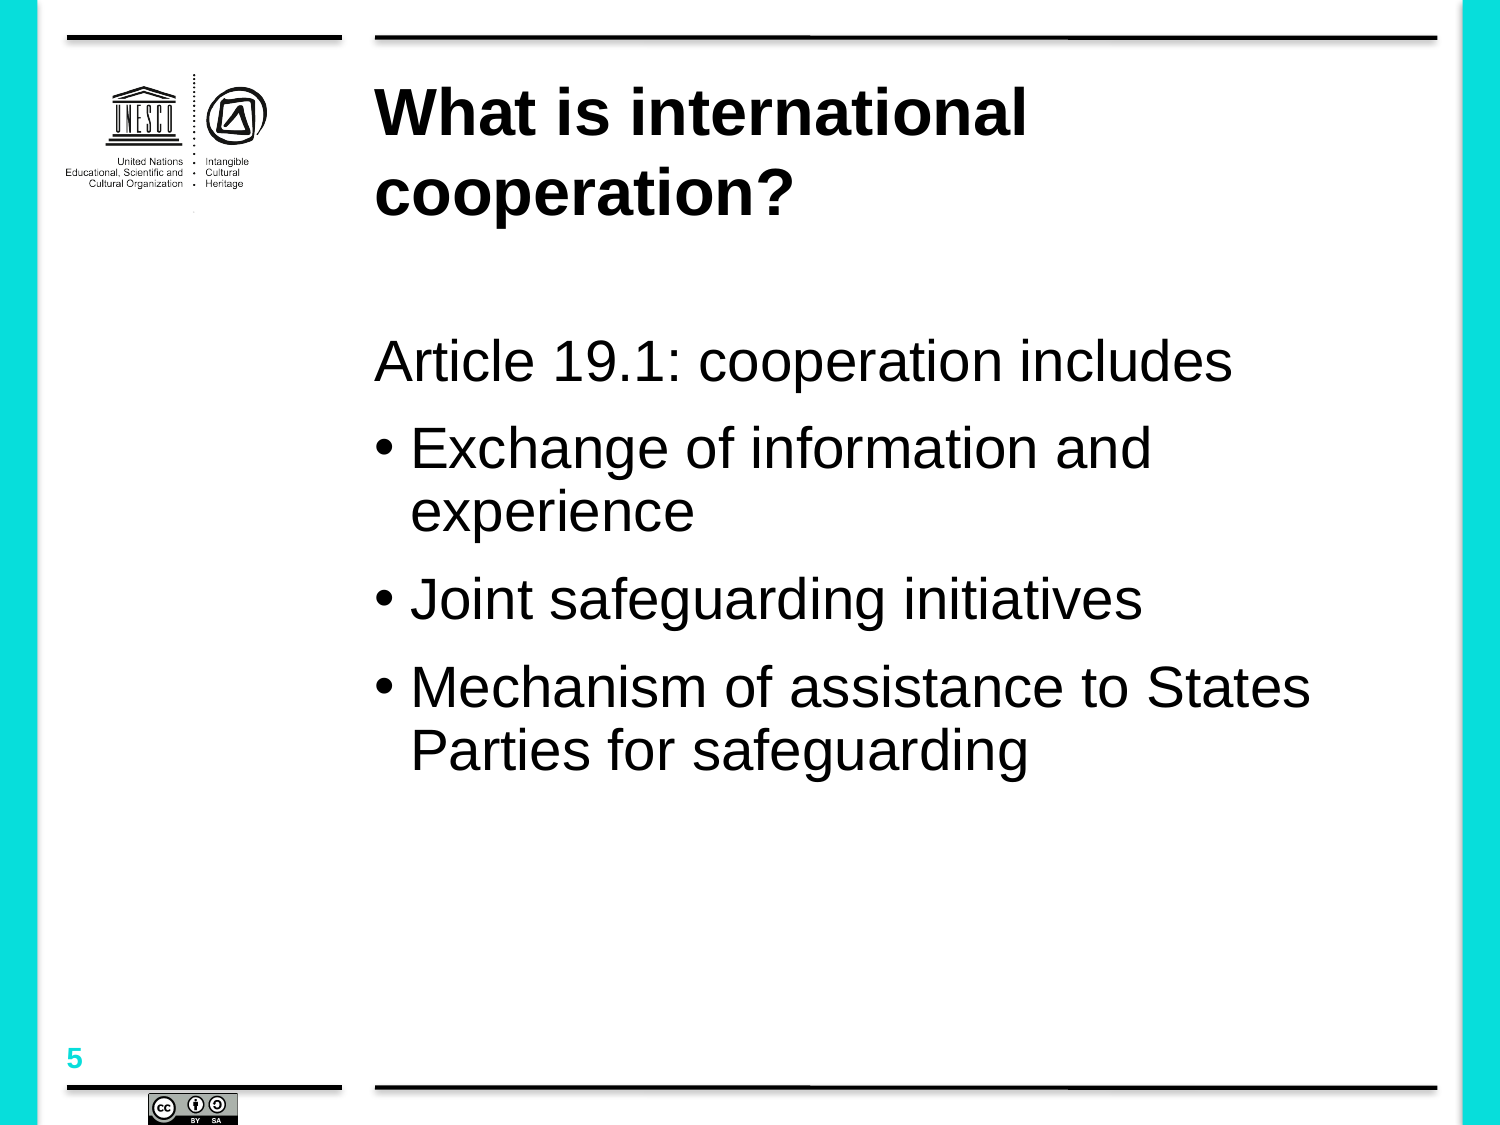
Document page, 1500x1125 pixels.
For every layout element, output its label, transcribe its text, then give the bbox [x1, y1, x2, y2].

list Article 19.1: cooperation includes Exchange of information and experience Joint safeguarding initiatives Mechanism of assistance to States Parties for safeguarding [374, 330, 1438, 789]
picture [66, 74, 267, 213]
title What is international cooperation? [374, 68, 1438, 231]
picture [148, 1093, 238, 1125]
